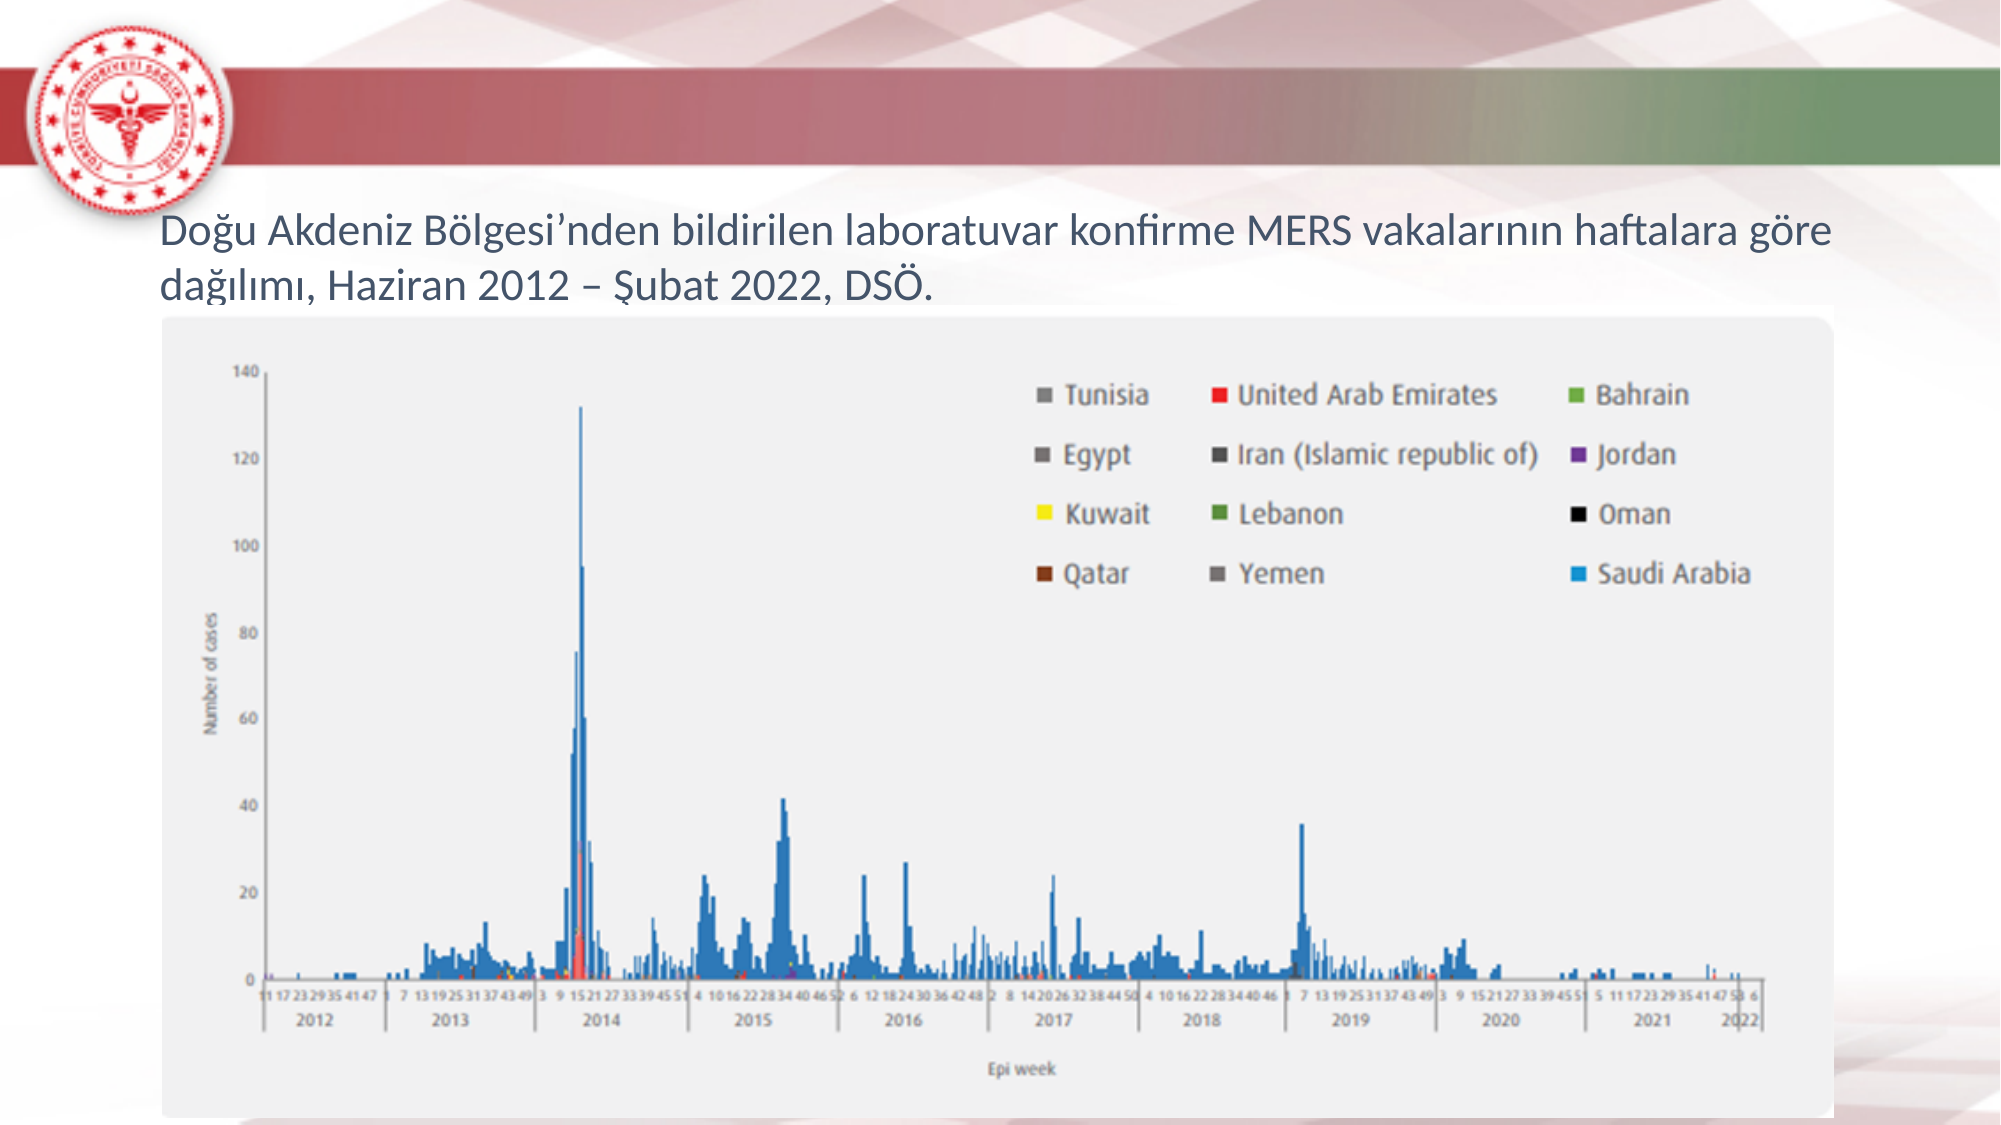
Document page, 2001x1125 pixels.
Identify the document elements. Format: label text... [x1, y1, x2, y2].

picture [0, 0, 2001, 1125]
text_box Doğu Akdeniz Bölgesi’nden bildirilen laboratuvar konfirme MERS vakalarının haftalara göre dağılımı, Haziran 2012 – Şubat 2022, DSÖ. [144, 192, 1945, 317]
